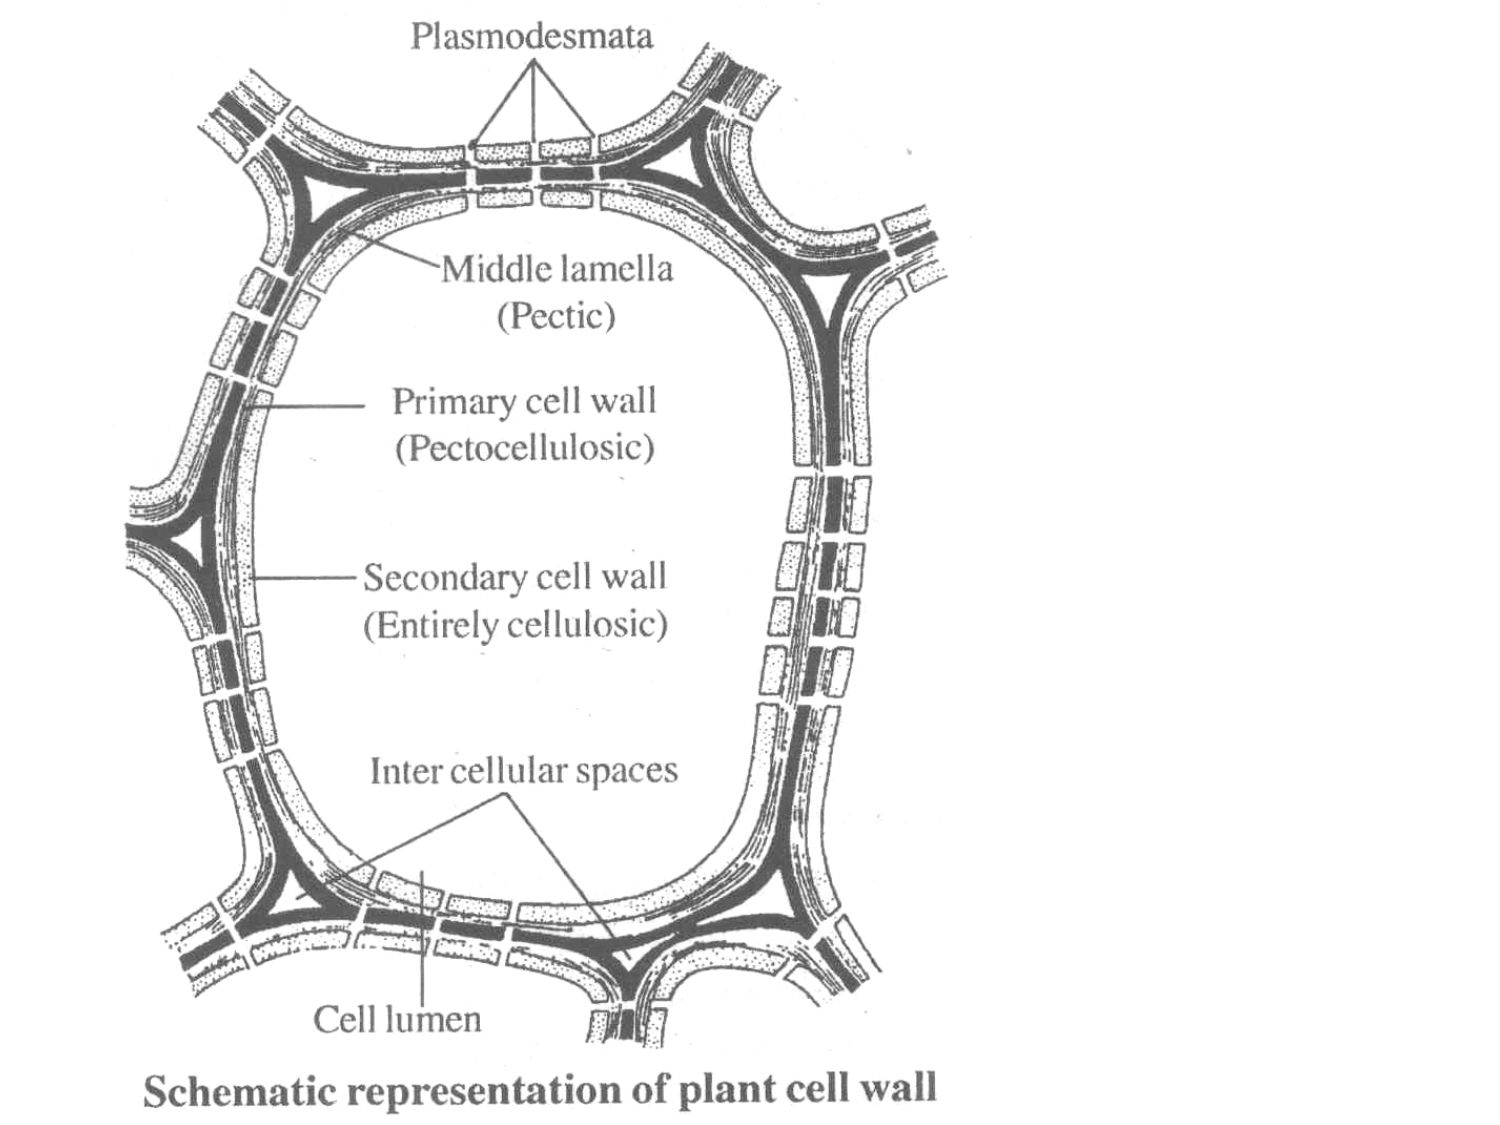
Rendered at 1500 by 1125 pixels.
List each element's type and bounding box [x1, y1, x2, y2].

picture [93, 0, 976, 1125]
